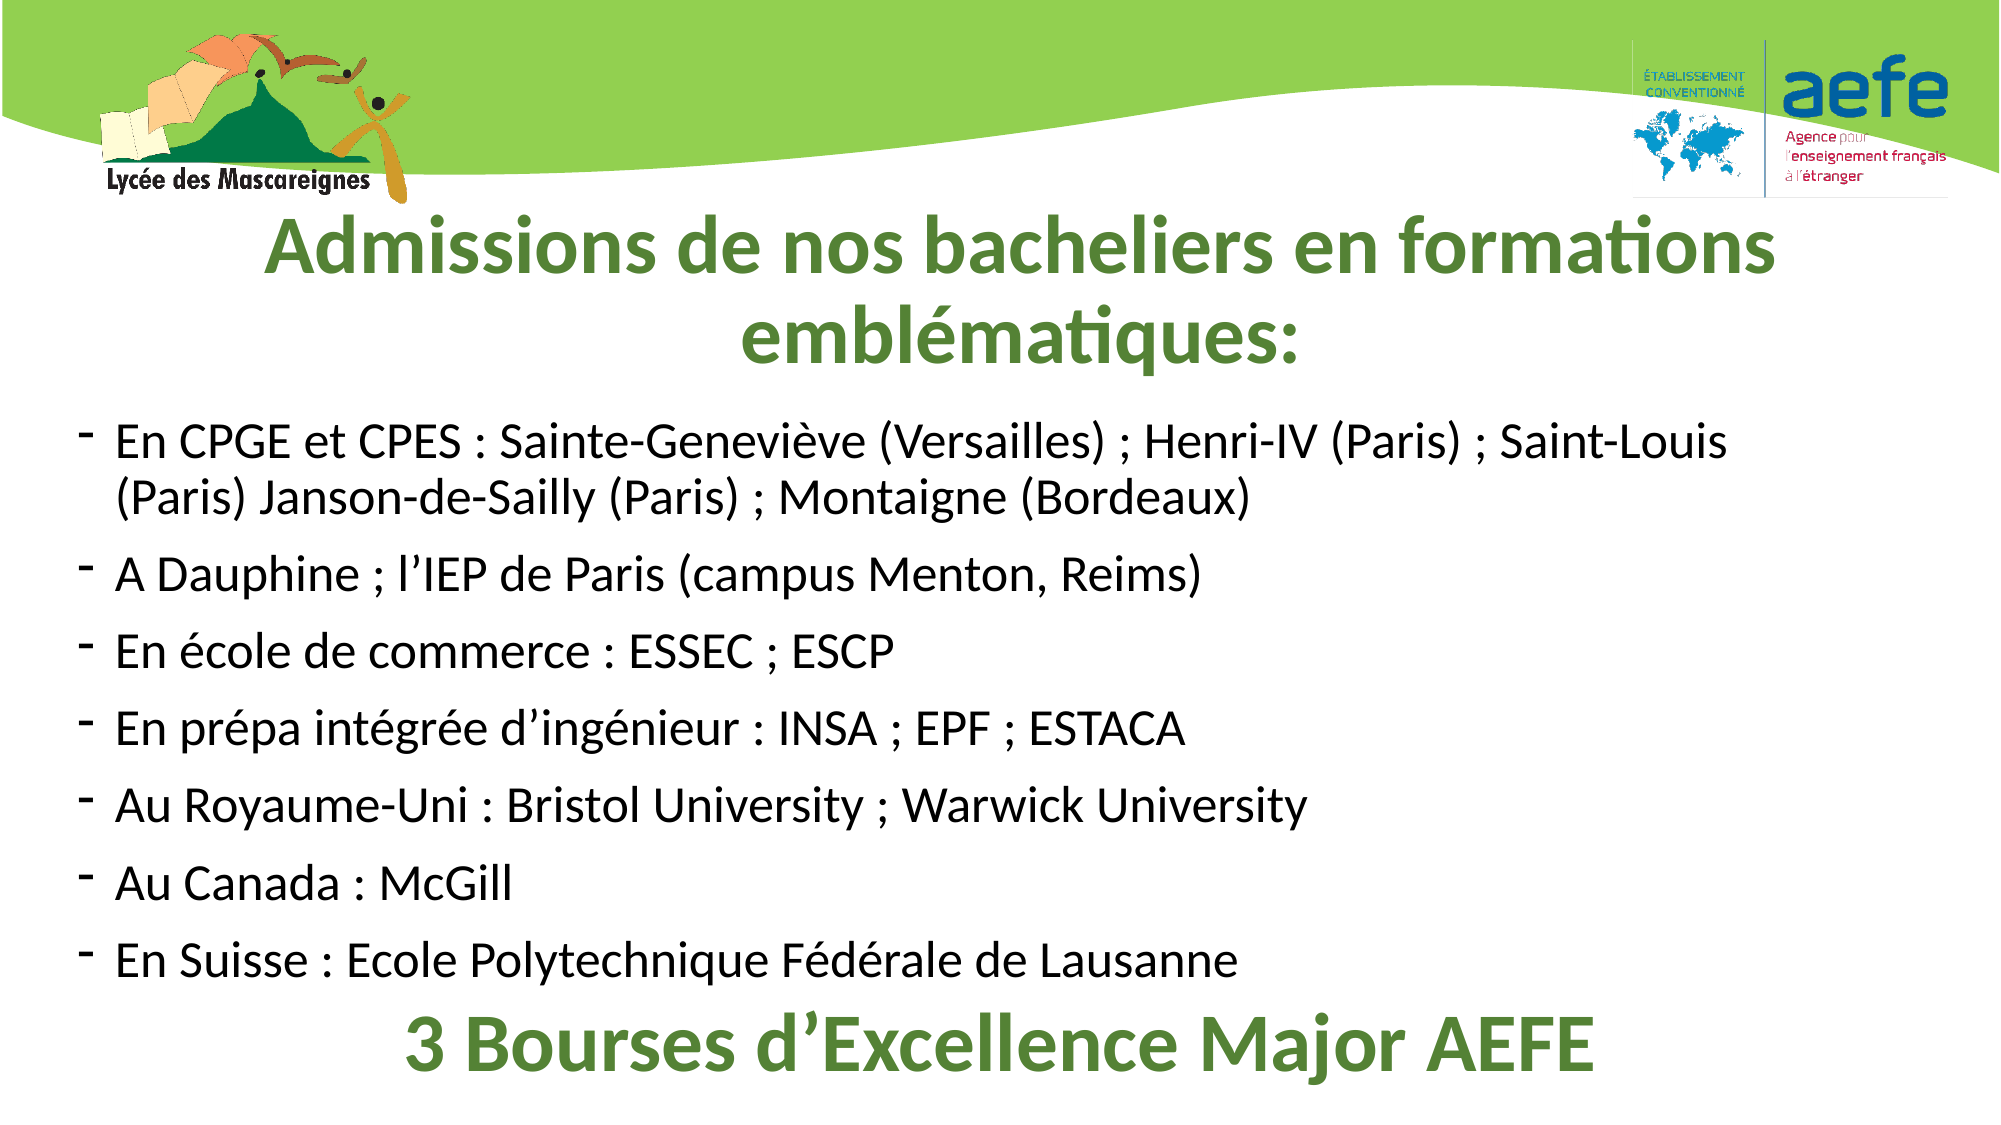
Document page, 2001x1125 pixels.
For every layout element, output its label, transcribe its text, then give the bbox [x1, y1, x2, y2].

picture [1632, 38, 1949, 198]
picture [99, 33, 411, 205]
title Admissions de nos bacheliers en formations emblématiques: [159, 182, 1885, 400]
text_box 3 Bourses d’Excellence Major AEFE [137, 963, 1863, 1125]
list En CPGE et CPES : Sainte-Geneviève (Versailles) ; Henri-IV (Paris) ; Saint-Louis (Paris) Janson-de-Sailly (Paris) ; Montaigne (Bordeaux) A Dauphine ; l’IEP de Paris (campus Menton, Reims) En école de commerce : ESSEC ; ESCP En prépa intégrée d’ingénieur : INSA ; EPF ; ESTACA Au Royaume-Uni : Bristol University ; Warwick University Au Canada : McGill En Suisse : Ecole Polytechnique Fédérale de Lausanne [62, 405, 1863, 989]
text_box [2, 0, 2000, 175]
